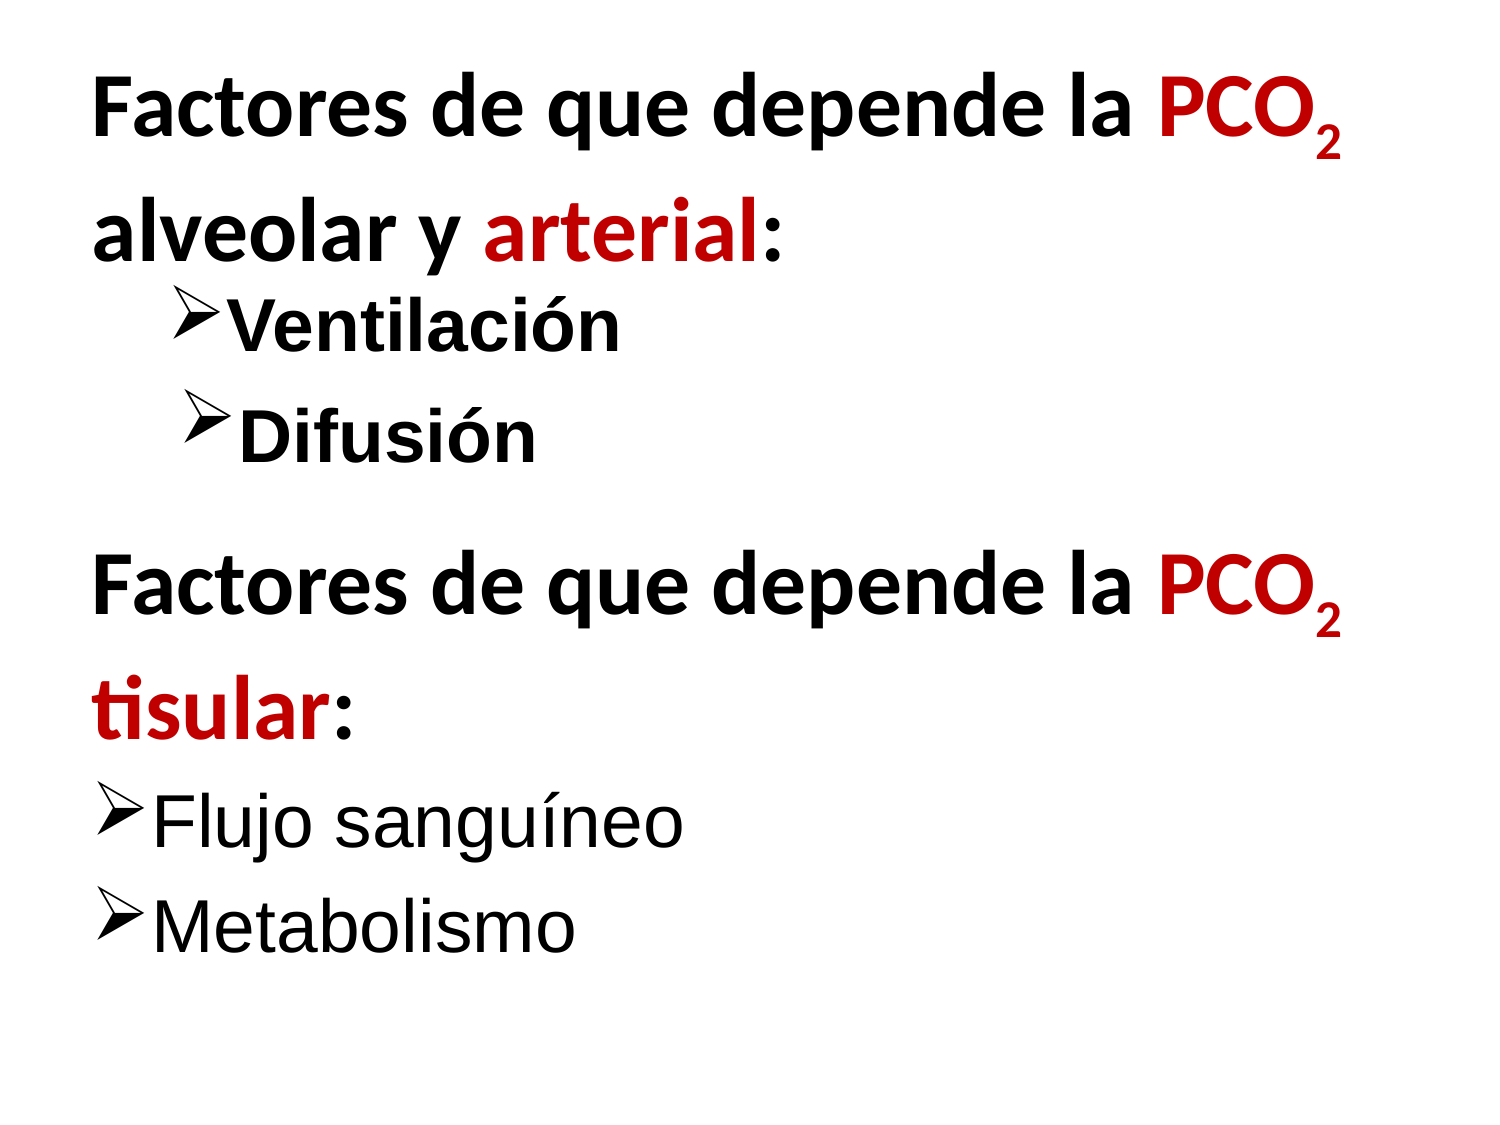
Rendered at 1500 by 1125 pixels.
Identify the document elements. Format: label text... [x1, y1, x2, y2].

text_box Difusión [164, 363, 755, 488]
list Factores de que depende la PCO2 tisular: Flujo sanguíneo Metabolismo [76, 515, 1500, 1125]
text_box Ventilación [152, 269, 1015, 375]
title Factores de que depende la PCO2 alveolar y arterial: [76, 54, 1436, 270]
